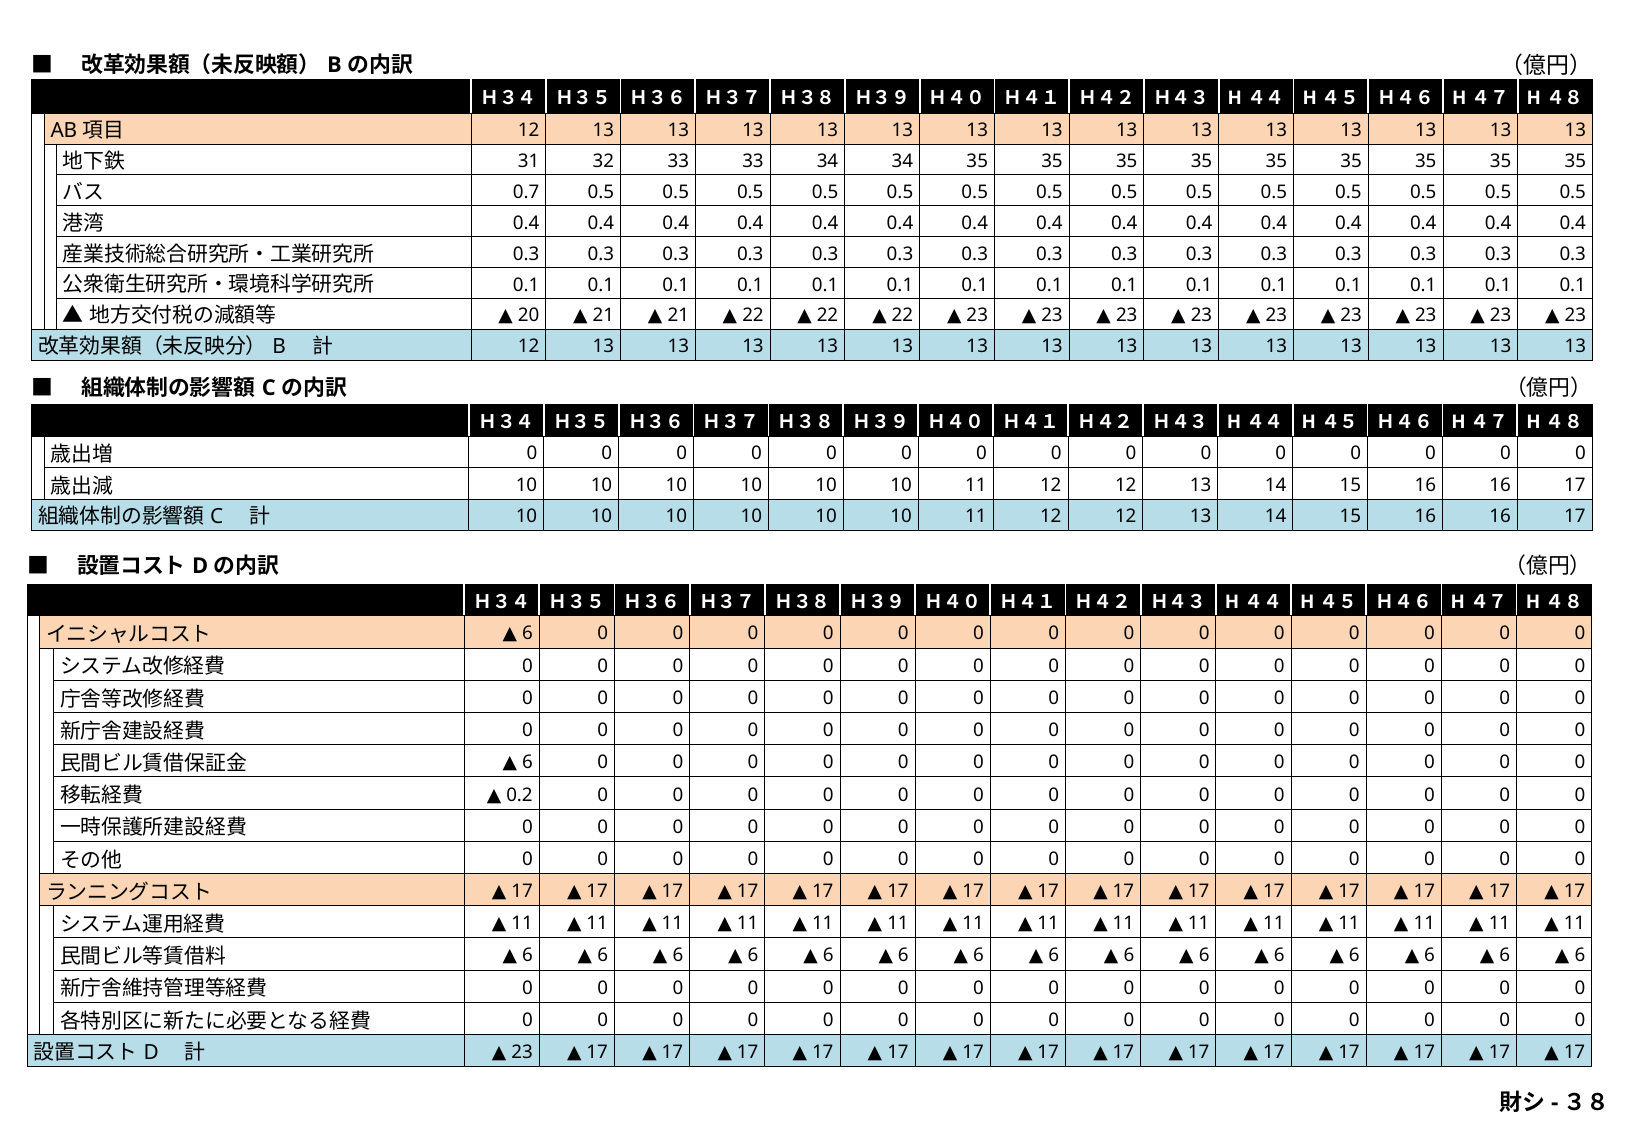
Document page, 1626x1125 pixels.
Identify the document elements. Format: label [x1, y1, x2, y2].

table_cell [615, 874, 689, 905]
table_cell [991, 777, 1065, 809]
table_cell [231, 80, 470, 113]
table_cell [1216, 1003, 1291, 1034]
table_cell [1070, 80, 1143, 113]
table_cell [465, 810, 539, 841]
table_cell [28, 616, 39, 1034]
table_cell [472, 145, 545, 174]
table_cell [1069, 437, 1142, 467]
table_cell [991, 971, 1065, 1002]
table_cell [1442, 810, 1516, 841]
table_cell [1141, 616, 1215, 648]
table_cell [690, 810, 764, 841]
table_cell [1444, 237, 1517, 267]
table_cell [54, 971, 464, 1002]
table_cell [1141, 810, 1215, 841]
table_cell [1219, 299, 1293, 329]
table_cell [696, 206, 770, 236]
table_cell [1294, 114, 1368, 144]
table_cell [1444, 80, 1517, 113]
table_cell [1368, 405, 1442, 436]
table_cell [1367, 1035, 1441, 1066]
table_cell [769, 437, 843, 467]
table_cell [690, 745, 764, 776]
table_cell [1217, 585, 1290, 615]
table_cell [916, 971, 990, 1002]
table_cell [621, 175, 695, 205]
table_cell [694, 405, 768, 436]
table_cell [540, 777, 614, 809]
table_cell [1066, 810, 1140, 841]
table_cell [615, 713, 689, 744]
table_cell [771, 299, 844, 329]
table_cell [1216, 681, 1291, 712]
table_cell [995, 175, 1069, 205]
table_cell [1517, 616, 1591, 648]
table_cell [1442, 1035, 1516, 1066]
table_cell [1141, 906, 1215, 937]
table_cell [1219, 237, 1293, 267]
table_cell [1518, 206, 1592, 236]
table_cell [619, 437, 693, 467]
table_cell [469, 500, 543, 530]
table_cell [1144, 145, 1218, 174]
table_cell [1519, 80, 1592, 113]
table_cell [547, 80, 620, 113]
table_cell [1143, 437, 1217, 467]
table_cell [540, 810, 614, 841]
table_cell [1367, 906, 1441, 937]
table_cell [1518, 405, 1592, 436]
table_cell [32, 330, 471, 360]
table_cell [40, 649, 53, 873]
table_cell [1141, 649, 1215, 680]
table_cell [690, 842, 764, 873]
table_cell [690, 1003, 764, 1034]
table_cell [1517, 649, 1591, 680]
table_cell [1367, 971, 1441, 1002]
table_cell [1294, 145, 1368, 174]
table_cell [1070, 268, 1143, 298]
table_cell [546, 206, 620, 236]
table_cell [1369, 175, 1443, 205]
table_cell [54, 713, 464, 744]
table_cell [841, 810, 915, 841]
table_cell [1220, 80, 1293, 113]
table_cell [991, 938, 1065, 970]
table_cell [1367, 810, 1441, 841]
table_cell [32, 114, 44, 329]
table_cell [620, 405, 693, 436]
table_cell [546, 299, 620, 329]
table_cell [921, 80, 994, 113]
table_cell [991, 681, 1065, 712]
table_cell [32, 80, 230, 113]
table_cell [1144, 299, 1218, 329]
table_cell [1216, 777, 1291, 809]
table_cell [1294, 299, 1368, 329]
table_cell [841, 777, 915, 809]
table_cell [1517, 777, 1591, 809]
table_cell [696, 299, 770, 329]
table_cell [920, 175, 994, 205]
table_cell [621, 237, 695, 267]
table_cell [1144, 175, 1218, 205]
table_cell [1369, 114, 1443, 144]
table_cell [540, 616, 614, 648]
table_cell [1216, 971, 1291, 1002]
table_cell [1070, 237, 1143, 267]
table_cell [1145, 80, 1218, 113]
table_cell [1219, 330, 1293, 360]
table_cell [1367, 713, 1441, 744]
table_cell [991, 906, 1065, 937]
table_cell [1219, 145, 1293, 174]
table_cell [1141, 681, 1215, 712]
table_cell [470, 405, 543, 436]
table_cell [1292, 842, 1366, 873]
table_cell [1216, 1035, 1291, 1066]
table_cell [1293, 437, 1367, 467]
table_cell [1517, 971, 1591, 1002]
table_cell [540, 938, 614, 970]
table_cell [919, 500, 993, 530]
table_cell [54, 745, 464, 776]
table_cell [690, 971, 764, 1002]
table_cell [1517, 1035, 1591, 1066]
table_cell [1219, 268, 1293, 298]
table_cell [540, 1035, 614, 1066]
table_cell [1144, 330, 1218, 360]
table_cell [1518, 500, 1592, 530]
table_cell [1066, 938, 1140, 970]
table_cell [690, 616, 764, 648]
table_cell [916, 777, 990, 809]
table_cell [1294, 330, 1368, 360]
table_cell [615, 971, 689, 1002]
table_cell [1518, 114, 1592, 144]
table_cell [1292, 1003, 1366, 1034]
table_cell [546, 114, 620, 144]
table_cell [1141, 1035, 1215, 1066]
table_cell [916, 745, 990, 776]
table_cell [1442, 649, 1516, 680]
table_cell [841, 745, 915, 776]
table_cell [1367, 681, 1441, 712]
table_cell [995, 237, 1069, 267]
table_cell [1294, 405, 1367, 436]
table_cell [696, 114, 770, 144]
table_cell [1444, 330, 1517, 360]
table_cell [696, 145, 770, 174]
table_cell [472, 330, 545, 360]
table_cell [1518, 468, 1592, 499]
table_cell [765, 649, 840, 680]
table_cell [1442, 585, 1516, 615]
table_cell [771, 206, 844, 236]
table_cell [916, 713, 990, 744]
table_cell [991, 842, 1065, 873]
table_cell [1216, 713, 1291, 744]
table_cell [844, 405, 917, 436]
table_cell [694, 500, 768, 530]
table_cell [1443, 500, 1517, 530]
table_cell [1141, 938, 1215, 970]
table_cell [540, 745, 614, 776]
table_cell [1517, 745, 1591, 776]
table_cell [694, 468, 768, 499]
table_cell [845, 175, 919, 205]
table_cell [469, 468, 543, 499]
table_cell [844, 500, 918, 530]
table_cell [995, 268, 1069, 298]
table_cell [690, 649, 764, 680]
table_cell [544, 437, 618, 467]
table_cell [472, 206, 545, 236]
table_cell [845, 114, 919, 144]
table_cell [1070, 114, 1143, 144]
table_header [32, 368, 1592, 404]
table_cell [540, 681, 614, 712]
table_cell [1367, 874, 1441, 905]
table_cell [1142, 585, 1215, 615]
table_cell [544, 468, 618, 499]
table_cell [540, 649, 614, 680]
table_cell [1442, 842, 1516, 873]
table_cell [472, 175, 545, 205]
table_cell [916, 616, 990, 648]
table_cell [621, 299, 695, 329]
table_cell [1369, 299, 1443, 329]
table_cell [1369, 145, 1443, 174]
table_cell [615, 745, 689, 776]
table_cell [841, 906, 915, 937]
table_cell [1368, 468, 1442, 499]
table_cell [615, 906, 689, 937]
table_cell [615, 616, 689, 648]
table_cell [1367, 585, 1441, 615]
table_cell [1066, 906, 1140, 937]
table_header [32, 46, 1593, 79]
table_cell [765, 906, 840, 937]
table_cell [1216, 938, 1291, 970]
table_cell [845, 330, 919, 360]
table_cell [1518, 237, 1592, 267]
table_cell [540, 585, 614, 615]
table_cell [1216, 649, 1291, 680]
table_cell [1144, 206, 1218, 236]
table_cell [1294, 175, 1368, 205]
table_cell [696, 80, 769, 113]
table_cell [844, 468, 918, 499]
table_cell [769, 405, 842, 436]
table_cell [841, 971, 915, 1002]
table_cell [1292, 585, 1365, 615]
table_cell [54, 842, 464, 873]
table_cell [916, 649, 990, 680]
table_cell [1368, 437, 1442, 467]
table_header [27, 545, 1592, 584]
table_cell [1369, 206, 1443, 236]
table_cell [765, 681, 840, 712]
table_cell [1369, 330, 1443, 360]
table_cell [1066, 874, 1140, 905]
table_cell [841, 1003, 915, 1034]
table_cell [1442, 874, 1516, 905]
table_cell [615, 1003, 689, 1034]
table_cell [1066, 1003, 1140, 1034]
table_cell [765, 842, 840, 873]
table_cell [696, 175, 770, 205]
table_cell [1444, 114, 1517, 144]
table_cell [1367, 649, 1441, 680]
table_cell [1443, 405, 1516, 436]
table_cell [845, 268, 919, 298]
table_cell [465, 842, 539, 873]
table_cell [40, 616, 464, 648]
table_cell [540, 713, 614, 744]
table_cell [45, 468, 468, 499]
table_cell [615, 810, 689, 841]
table_cell [1218, 437, 1292, 467]
table_cell [1292, 810, 1366, 841]
table_cell [690, 906, 764, 937]
table_cell [615, 681, 689, 712]
table_cell [1518, 437, 1592, 467]
table_cell [994, 468, 1068, 499]
table_cell [465, 874, 539, 905]
table_cell [1518, 175, 1592, 205]
table_cell [769, 468, 843, 499]
table_cell [691, 585, 764, 615]
table_cell [465, 1035, 539, 1066]
table_cell [690, 713, 764, 744]
table_cell [1216, 842, 1291, 873]
table_cell [1070, 299, 1143, 329]
table_cell [1442, 745, 1516, 776]
table_cell [1367, 777, 1441, 809]
table_cell [57, 175, 471, 205]
table_cell [1367, 745, 1441, 776]
table_cell [841, 874, 915, 905]
table_cell [619, 468, 693, 499]
table_cell [1293, 468, 1367, 499]
table_cell [1517, 874, 1591, 905]
table_cell [472, 80, 545, 113]
table_cell [1069, 405, 1142, 436]
table_cell [472, 114, 545, 144]
table_cell [771, 114, 844, 144]
table_cell [844, 437, 918, 467]
table_cell [1443, 437, 1517, 467]
table_cell [472, 237, 545, 267]
table_cell [1517, 842, 1591, 873]
table_cell [1367, 1003, 1441, 1034]
table_cell [32, 437, 44, 499]
table_cell [765, 1035, 840, 1066]
table_cell [615, 777, 689, 809]
table_cell [1518, 268, 1592, 298]
table_cell [1292, 938, 1366, 970]
table_cell [1070, 175, 1143, 205]
table_cell [765, 777, 840, 809]
table_cell [54, 938, 464, 970]
table_cell [771, 237, 844, 267]
table_cell [1292, 681, 1366, 712]
table_cell [995, 330, 1069, 360]
table_cell [540, 874, 614, 905]
table_cell [540, 1003, 614, 1034]
table_cell [916, 681, 990, 712]
table_cell [615, 585, 689, 615]
table_cell [619, 500, 693, 530]
table_cell [845, 206, 919, 236]
table_cell [916, 842, 990, 873]
table_cell [1292, 713, 1366, 744]
table_cell [841, 616, 915, 648]
table_cell [1218, 468, 1292, 499]
table_cell [615, 1035, 689, 1066]
table_cell [1443, 468, 1517, 499]
table_cell [1369, 237, 1443, 267]
table_cell [1517, 585, 1591, 615]
table_cell [1517, 713, 1591, 744]
table_cell [766, 585, 839, 615]
table_cell [465, 713, 539, 744]
table_cell [916, 585, 989, 615]
table_cell [1442, 777, 1516, 809]
table_cell [1292, 1035, 1366, 1066]
table_cell [919, 437, 993, 467]
table_cell [1367, 616, 1441, 648]
table_cell [1518, 330, 1592, 360]
table_cell [465, 906, 539, 937]
table_cell [621, 114, 695, 144]
table_cell [1442, 713, 1516, 744]
table_cell [465, 1003, 539, 1034]
table_cell [1066, 616, 1140, 648]
table_cell [1294, 206, 1368, 236]
table_cell [1294, 80, 1367, 113]
table_cell [57, 237, 471, 267]
table_cell [1141, 842, 1215, 873]
table_cell [991, 649, 1065, 680]
table_cell [57, 145, 471, 174]
table_cell [1369, 268, 1443, 298]
table_cell [916, 810, 990, 841]
table_cell [1517, 1003, 1591, 1034]
table_cell [690, 874, 764, 905]
table_cell [1219, 114, 1293, 144]
table_cell [1292, 906, 1366, 937]
table_cell [991, 874, 1065, 905]
table_cell [1292, 777, 1366, 809]
table_cell [1218, 500, 1292, 530]
table_cell [841, 1035, 915, 1066]
table_cell [615, 938, 689, 970]
table_cell [771, 175, 844, 205]
table_cell [1141, 1003, 1215, 1034]
table_cell [1070, 330, 1143, 360]
table_cell [57, 299, 471, 329]
table_cell [1066, 745, 1140, 776]
table_cell [841, 938, 915, 970]
table_cell [1141, 971, 1215, 1002]
table_cell [995, 206, 1069, 236]
table_cell [32, 500, 468, 530]
table_cell [465, 681, 539, 712]
table_cell [1216, 745, 1291, 776]
table_cell [995, 299, 1069, 329]
table_cell [771, 145, 844, 174]
table_cell [920, 145, 994, 174]
table_cell [1066, 842, 1140, 873]
table_cell [1444, 268, 1517, 298]
table_cell [54, 810, 464, 841]
table_cell [991, 810, 1065, 841]
table_cell [771, 330, 844, 360]
table_cell [994, 500, 1068, 530]
table_cell [841, 842, 915, 873]
table_cell [545, 405, 618, 436]
table_cell [472, 268, 545, 298]
table_cell [1367, 938, 1441, 970]
table_cell [845, 299, 919, 329]
table_cell [920, 299, 994, 329]
table_cell [916, 874, 990, 905]
table_cell [696, 268, 770, 298]
table_cell [469, 437, 543, 467]
table_cell [765, 971, 840, 1002]
table_cell [1141, 777, 1215, 809]
table_cell [991, 745, 1065, 776]
table_cell [465, 649, 539, 680]
table_cell [1070, 145, 1143, 174]
table_cell [1066, 681, 1140, 712]
table_cell [1517, 906, 1591, 937]
table_cell [1292, 745, 1366, 776]
table_cell [841, 681, 915, 712]
table_cell [40, 906, 53, 1034]
table_cell [1442, 1003, 1516, 1034]
table_cell [621, 268, 695, 298]
table_cell [1517, 938, 1591, 970]
table_cell [1141, 745, 1215, 776]
table_cell [991, 713, 1065, 744]
table_cell [1517, 810, 1591, 841]
table_cell [1294, 237, 1368, 267]
table_cell [465, 745, 539, 776]
table_cell [765, 713, 840, 744]
table_cell [45, 114, 471, 144]
table_cell [540, 842, 614, 873]
table_cell [546, 145, 620, 174]
table_cell [465, 585, 538, 615]
table_cell [544, 500, 618, 530]
table_cell [1442, 938, 1516, 970]
text_box [1455, 1080, 1625, 1123]
table_cell [1292, 874, 1366, 905]
table_cell [991, 585, 1065, 615]
table_cell [916, 1003, 990, 1034]
table_cell [771, 268, 844, 298]
table_cell [472, 299, 545, 329]
table_cell [765, 745, 840, 776]
table_cell [1444, 175, 1517, 205]
table_cell [615, 649, 689, 680]
table_cell [1143, 500, 1217, 530]
table_cell [621, 80, 694, 113]
table_cell [845, 237, 919, 267]
table_cell [1066, 713, 1140, 744]
table_cell [54, 649, 464, 680]
table_cell [1369, 80, 1442, 113]
table_cell [546, 330, 620, 360]
table_cell [1066, 777, 1140, 809]
table_cell [919, 405, 992, 436]
table_cell [765, 810, 840, 841]
table_cell [690, 1035, 764, 1066]
table_cell [28, 585, 463, 615]
table_cell [765, 938, 840, 970]
table_cell [919, 468, 993, 499]
table_cell [765, 616, 840, 648]
table_cell [845, 145, 919, 174]
table_cell [1219, 206, 1293, 236]
table_cell [57, 206, 471, 236]
table_cell [540, 971, 614, 1002]
table_cell [1444, 206, 1517, 236]
table_cell [841, 713, 915, 744]
table_cell [615, 842, 689, 873]
table_cell [1292, 616, 1366, 648]
table_cell [995, 145, 1069, 174]
table_cell [1216, 906, 1291, 937]
table_cell [45, 145, 56, 329]
table_cell [920, 237, 994, 267]
table_cell [1442, 616, 1516, 648]
table_cell [1219, 175, 1293, 205]
table_cell [1066, 649, 1140, 680]
table_cell [1066, 971, 1140, 1002]
table_cell [621, 330, 695, 360]
table_cell [465, 777, 539, 809]
table_cell [920, 114, 994, 144]
table_cell [54, 777, 464, 809]
table_cell [696, 330, 770, 360]
table_cell [621, 145, 695, 174]
table_cell [991, 1003, 1065, 1034]
table_cell [690, 777, 764, 809]
table_cell [32, 405, 468, 436]
table_cell [1219, 405, 1292, 436]
table_cell [694, 437, 768, 467]
table_cell [1444, 299, 1517, 329]
table_cell [690, 938, 764, 970]
table_cell [1517, 681, 1591, 712]
table_cell [1141, 874, 1215, 905]
table_cell [54, 906, 464, 937]
table_cell [1442, 906, 1516, 937]
table_cell [1066, 585, 1140, 615]
table_cell [995, 114, 1069, 144]
table_cell [920, 268, 994, 298]
table_cell [54, 1003, 464, 1034]
table_cell [1293, 500, 1367, 530]
table_cell [696, 237, 770, 267]
table_cell [1143, 468, 1217, 499]
table_cell [916, 906, 990, 937]
table_cell [771, 80, 844, 113]
table_cell [1444, 145, 1517, 174]
table_cell [765, 1003, 840, 1034]
table_cell [765, 874, 840, 905]
table_cell [1294, 268, 1368, 298]
table_cell [45, 437, 468, 467]
table_cell [546, 175, 620, 205]
table_cell [1518, 299, 1592, 329]
table_cell [1216, 616, 1291, 648]
table_cell [1069, 500, 1142, 530]
table_cell [1216, 810, 1291, 841]
table_cell [916, 938, 990, 970]
table_cell [1292, 649, 1366, 680]
table_cell [1066, 1035, 1140, 1066]
table_cell [40, 874, 464, 905]
table_cell [846, 80, 919, 113]
table_cell [1216, 874, 1291, 905]
table_cell [994, 405, 1067, 436]
table_cell [841, 585, 914, 615]
table_cell [57, 268, 471, 298]
table_cell [991, 1035, 1065, 1066]
table_cell [1518, 145, 1592, 174]
table_cell [54, 681, 464, 712]
table_cell [546, 268, 620, 298]
table_cell [1070, 206, 1143, 236]
table_cell [995, 80, 1068, 113]
table_cell [621, 206, 695, 236]
table_cell [994, 437, 1068, 467]
table_cell [465, 938, 539, 970]
table_cell [1292, 971, 1366, 1002]
table_cell [1144, 405, 1217, 436]
table_cell [540, 906, 614, 937]
table_cell [916, 1035, 990, 1066]
table_cell [546, 237, 620, 267]
table_cell [1442, 681, 1516, 712]
table_cell [769, 500, 843, 530]
table_cell [465, 616, 539, 648]
table_cell [920, 330, 994, 360]
table_cell [1141, 713, 1215, 744]
table_cell [1069, 468, 1142, 499]
table_cell [1144, 268, 1218, 298]
table_cell [920, 206, 994, 236]
table_cell [28, 1035, 464, 1066]
table_cell [690, 681, 764, 712]
table_cell [1144, 114, 1218, 144]
table_cell [991, 616, 1065, 648]
table_cell [1367, 842, 1441, 873]
table_cell [1442, 971, 1516, 1002]
table_cell [1144, 237, 1218, 267]
table_cell [465, 971, 539, 1002]
table_cell [841, 649, 915, 680]
table_cell [1368, 500, 1442, 530]
